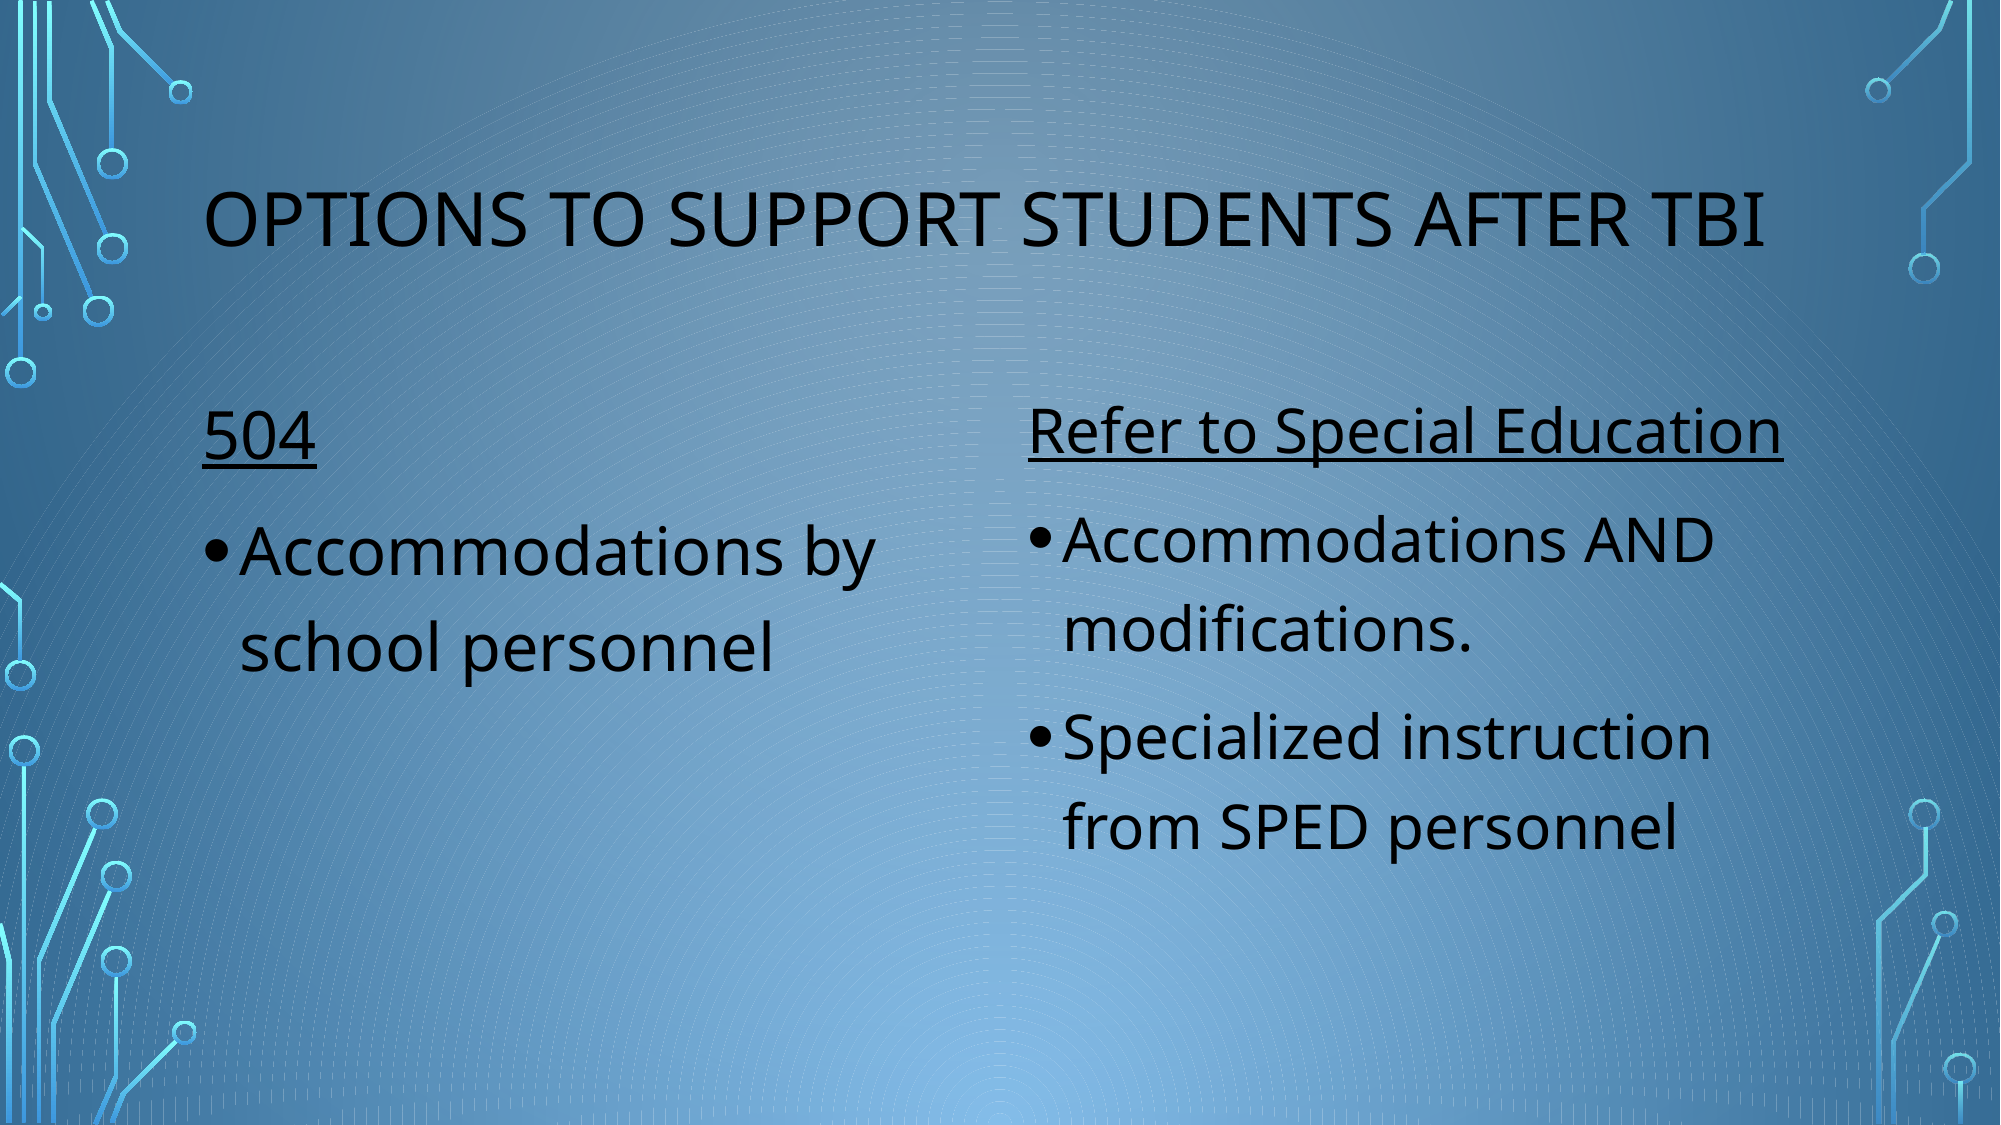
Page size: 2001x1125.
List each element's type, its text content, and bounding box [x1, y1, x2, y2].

title Options to support students after tBI [187, 101, 1813, 344]
list 504 Accommodations by school personnel [187, 369, 988, 950]
list Refer to Special Education Accommodations AND modifications. Specialized instruction from SPED personnel [1012, 369, 1813, 950]
